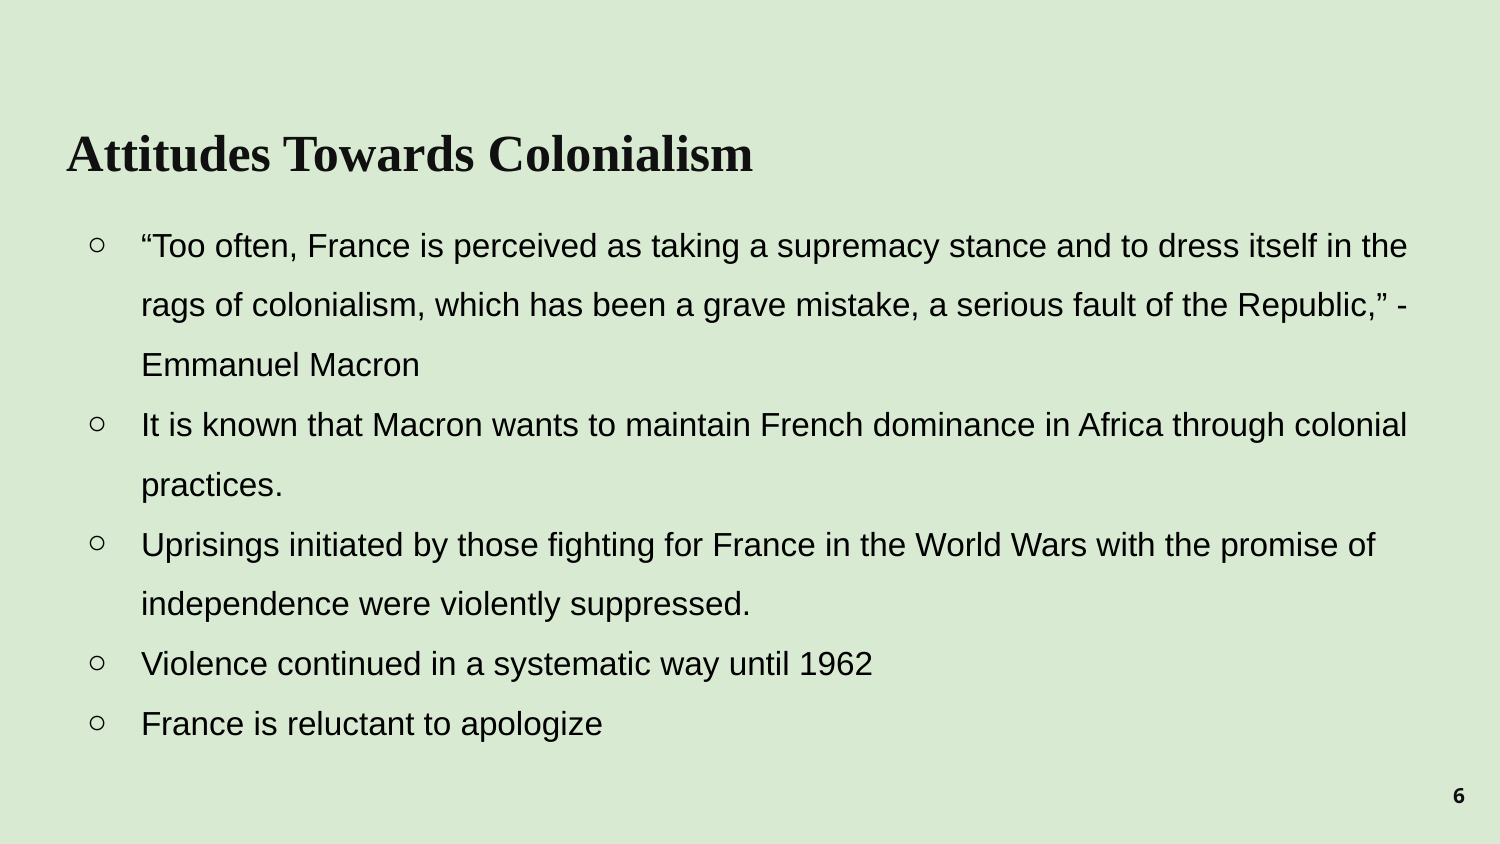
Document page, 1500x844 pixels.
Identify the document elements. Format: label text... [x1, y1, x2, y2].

slide_number 6 [1389, 764, 1480, 830]
title Attitudes Towards Colonialism [51, 72, 1449, 167]
list “Too often, France is perceived as taking a supremacy stance and to dress itself in the rags of colonialism, which has been a grave mistake, a serious fault of the Republic,” - Emmanuel Macron It is known that Macron wants to maintain French dominance in Africa through colonial practices. Uprisings initiated by those fighting for France in the World Wars with the promise of independence were violently suppressed. Violence continued in a systematic way until 1962 France is reluctant to apologize [51, 189, 1449, 827]
